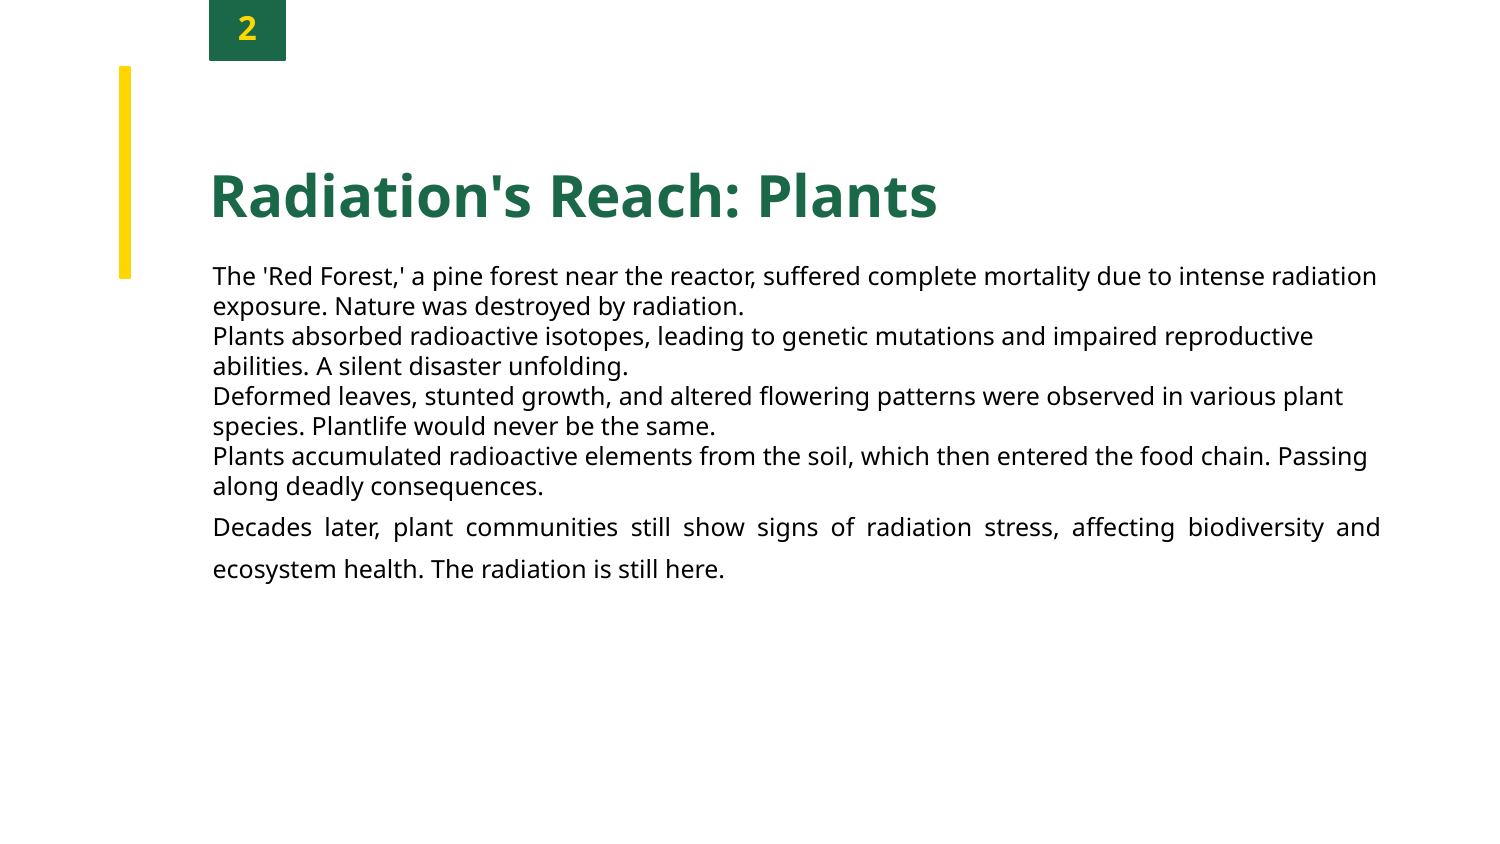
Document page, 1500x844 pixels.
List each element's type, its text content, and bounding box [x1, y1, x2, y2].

text_box The 'Red Forest,' a pine forest near the reactor, suffered complete mortality due to intense radiation exposure. Nature was destroyed by radiation. Plants absorbed radioactive isotopes, leading to genetic mutations and impaired reproductive abilities. A silent disaster unfolding. Deformed leaves, stunted growth, and altered flowering patterns were observed in various plant species. Plantlife would never be the same. Plants accumulated radioactive elements from the soil, which then entered the food chain. Passing along deadly consequences. Decades later, plant communities still show signs of radiation stress, affecting biodiversity and ecosystem health. The radiation is still here. [197, 253, 1398, 802]
text_box 2 [209, 0, 285, 60]
text_box [119, 67, 131, 279]
text_box Radiation's Reach: Plants [194, 151, 1395, 237]
